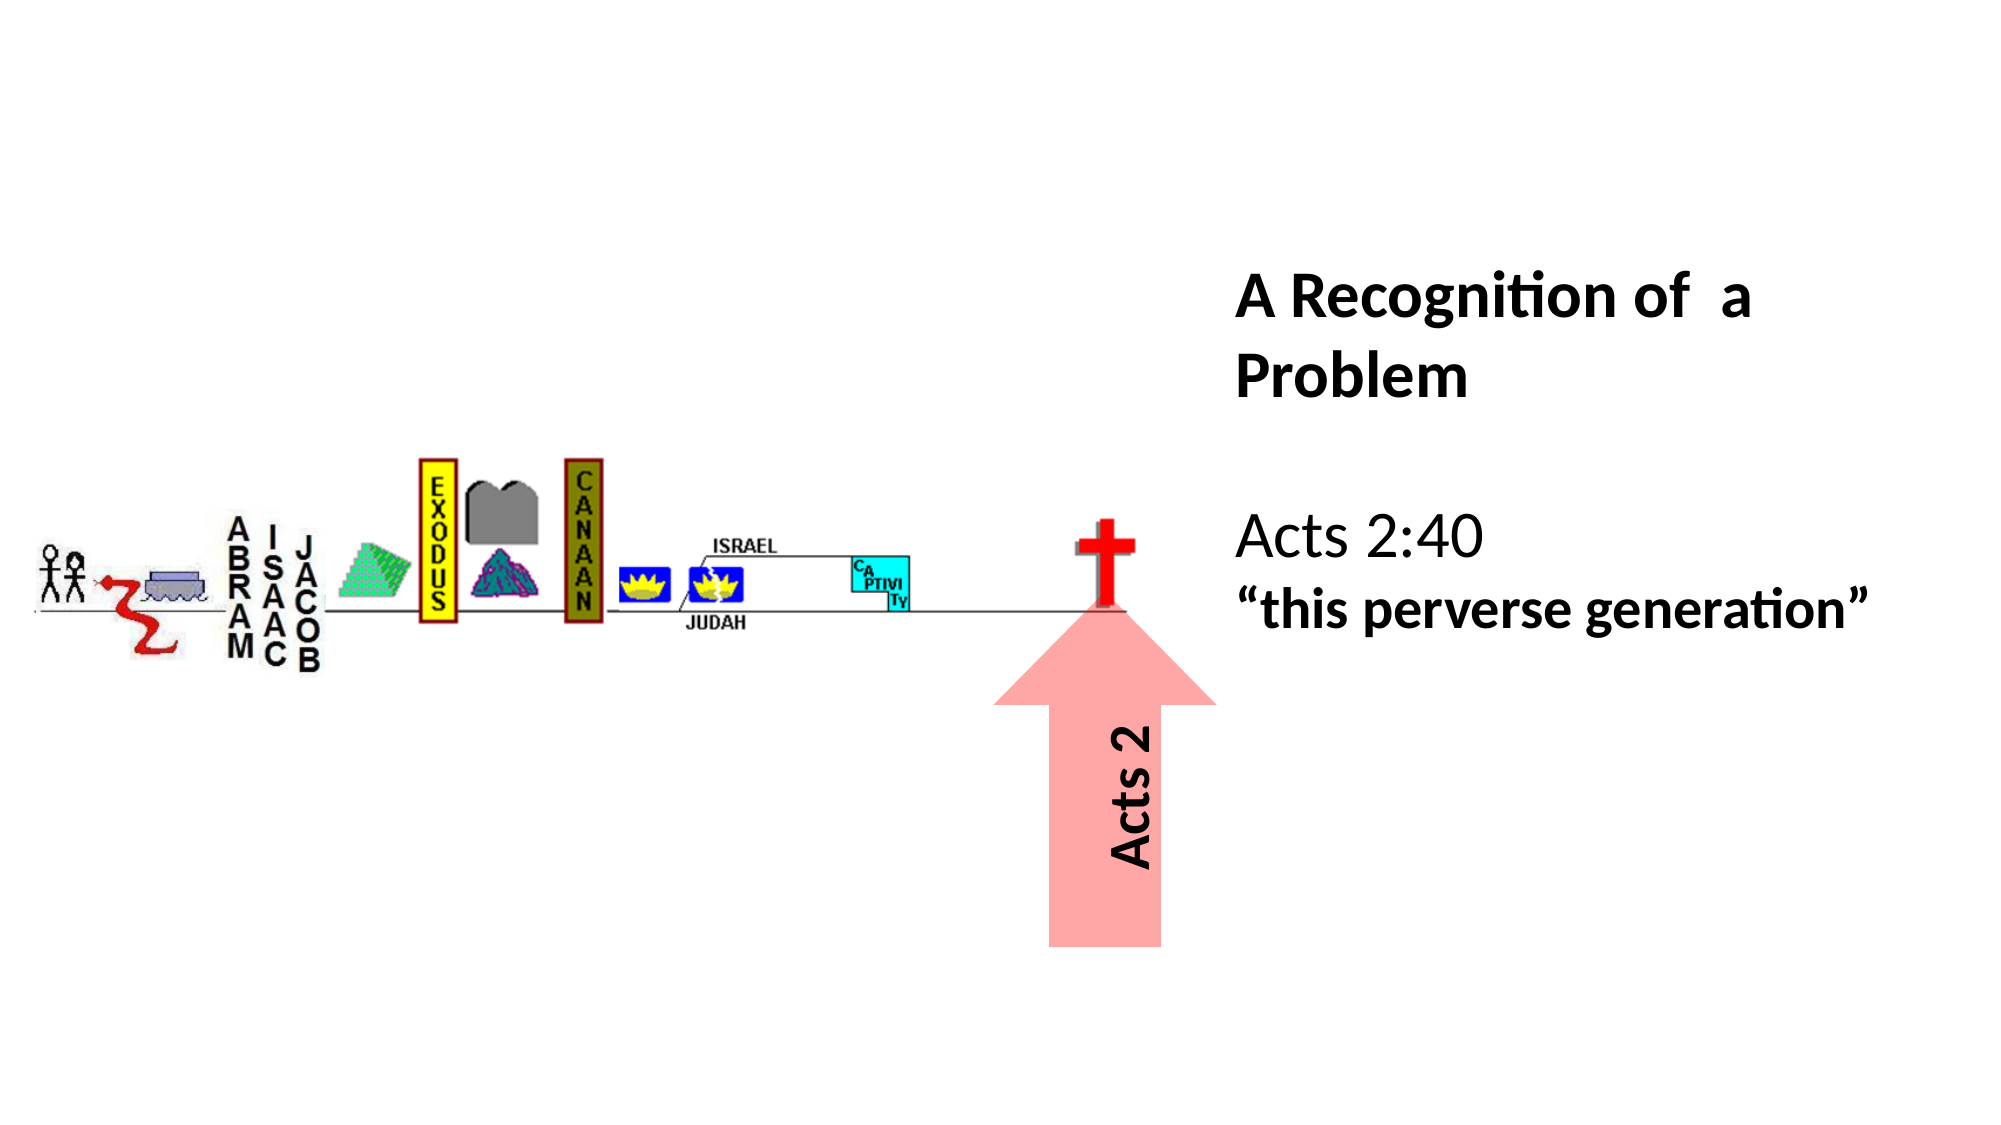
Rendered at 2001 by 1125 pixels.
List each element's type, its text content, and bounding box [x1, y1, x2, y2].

text_box Acts 2 [991, 637, 1220, 949]
picture [29, 449, 1152, 678]
text_box A Recognition of a Problem Acts 2:40 “this perverse generation” [1220, 243, 1975, 648]
